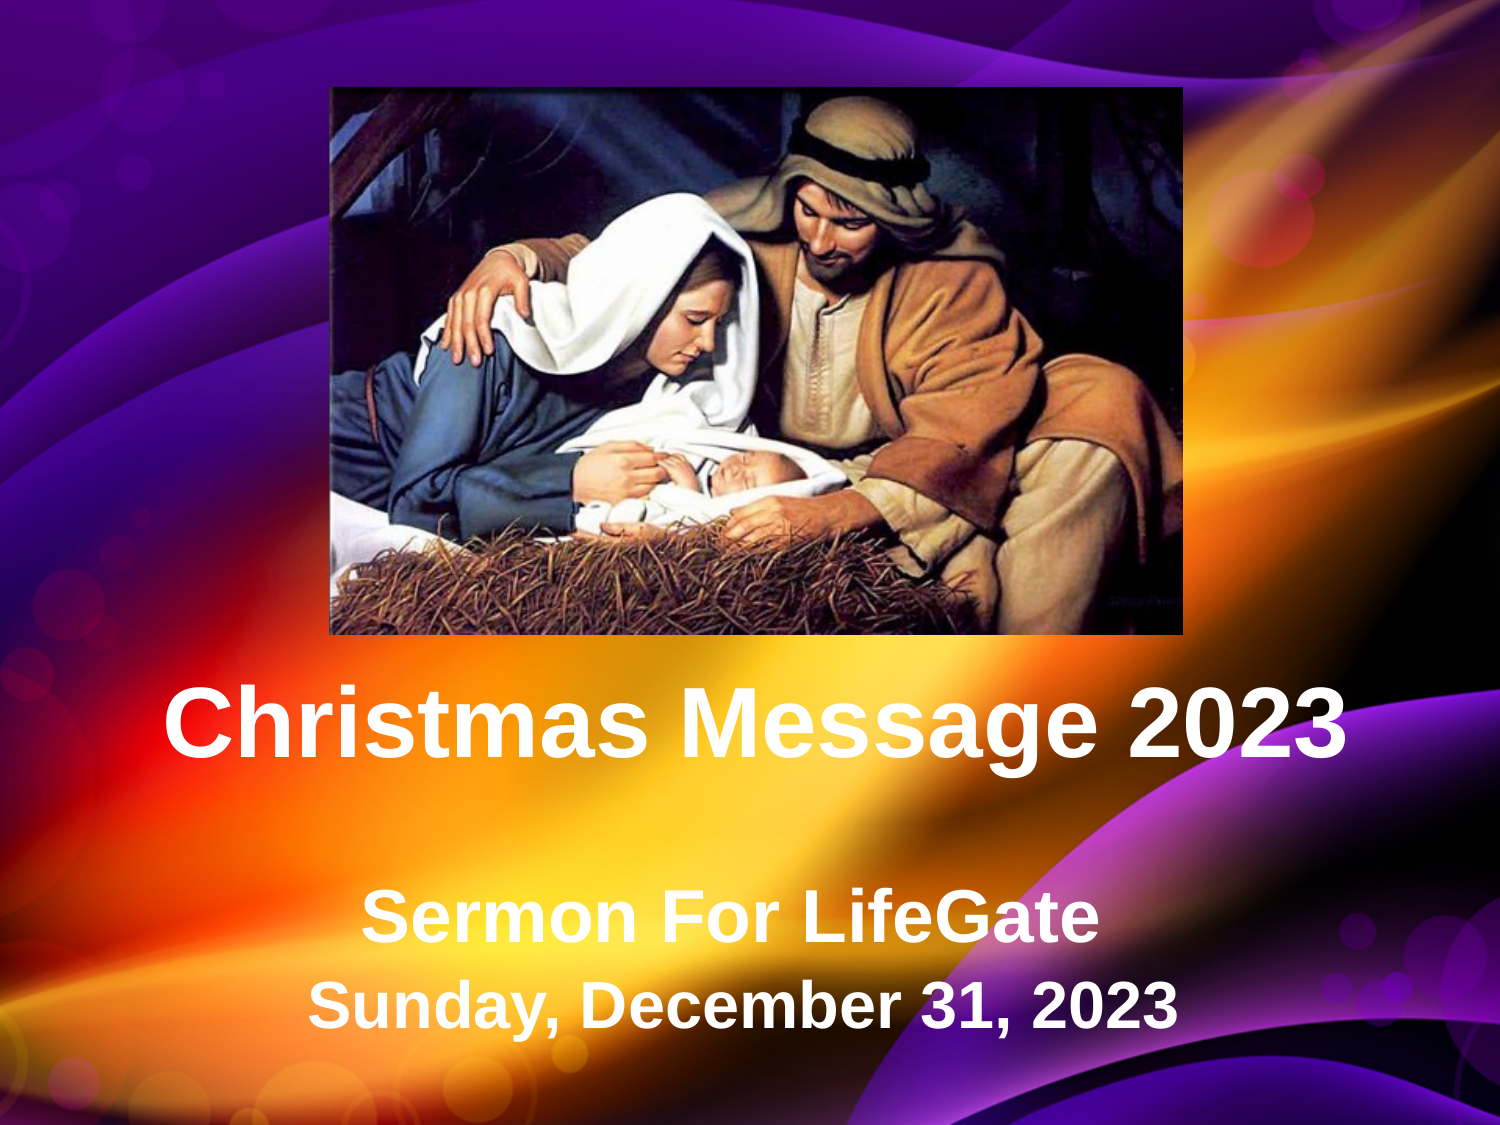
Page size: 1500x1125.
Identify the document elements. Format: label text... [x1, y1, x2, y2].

text_box Sunday, December 31, 2023 [62, 966, 1425, 1049]
picture [0, 0, 1500, 1125]
text_box Sermon For LifeGate [24, 860, 1438, 966]
text_box Christmas Message 2023 [37, 650, 1475, 785]
